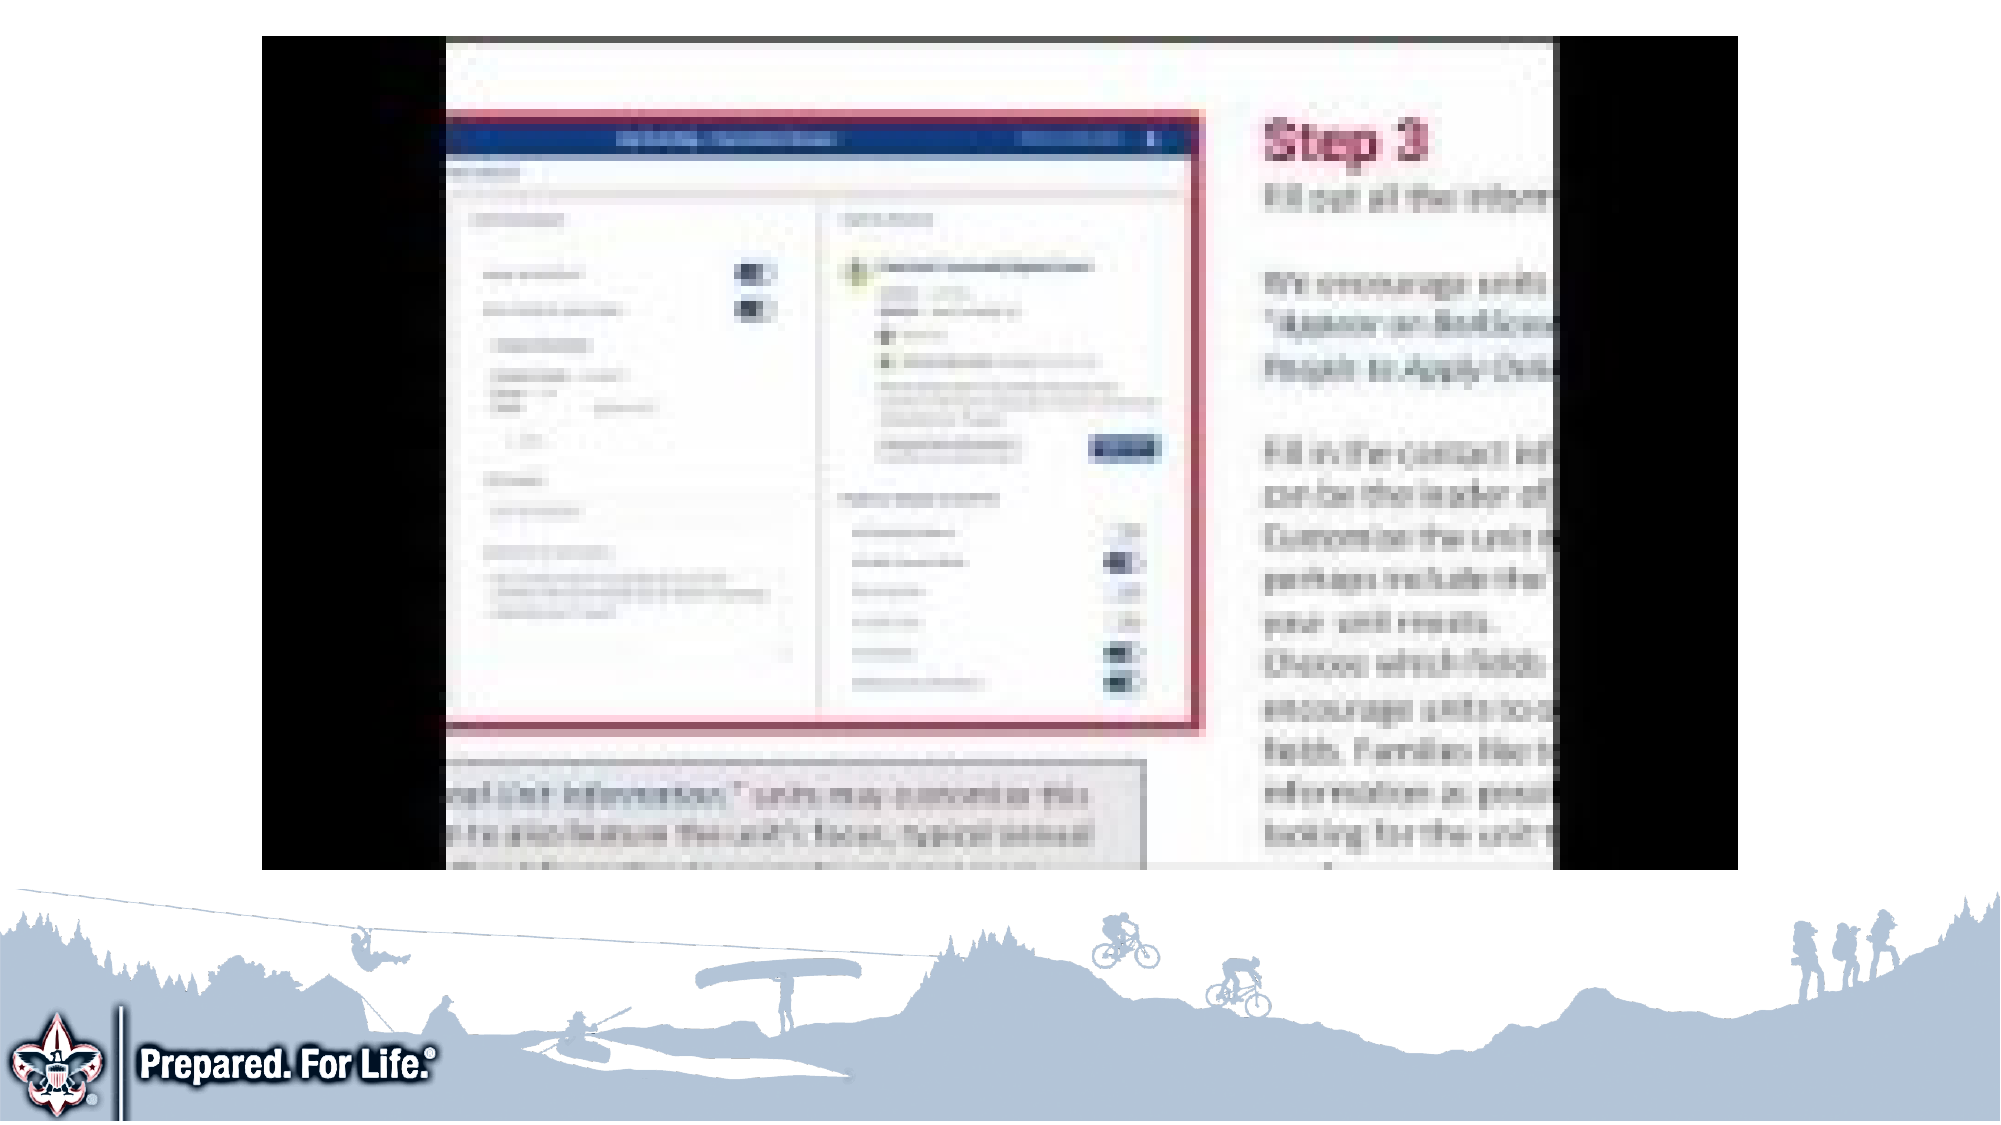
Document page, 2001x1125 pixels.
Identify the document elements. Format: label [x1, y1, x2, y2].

text_box [261, 35, 1739, 871]
picture [0, 889, 2000, 1121]
